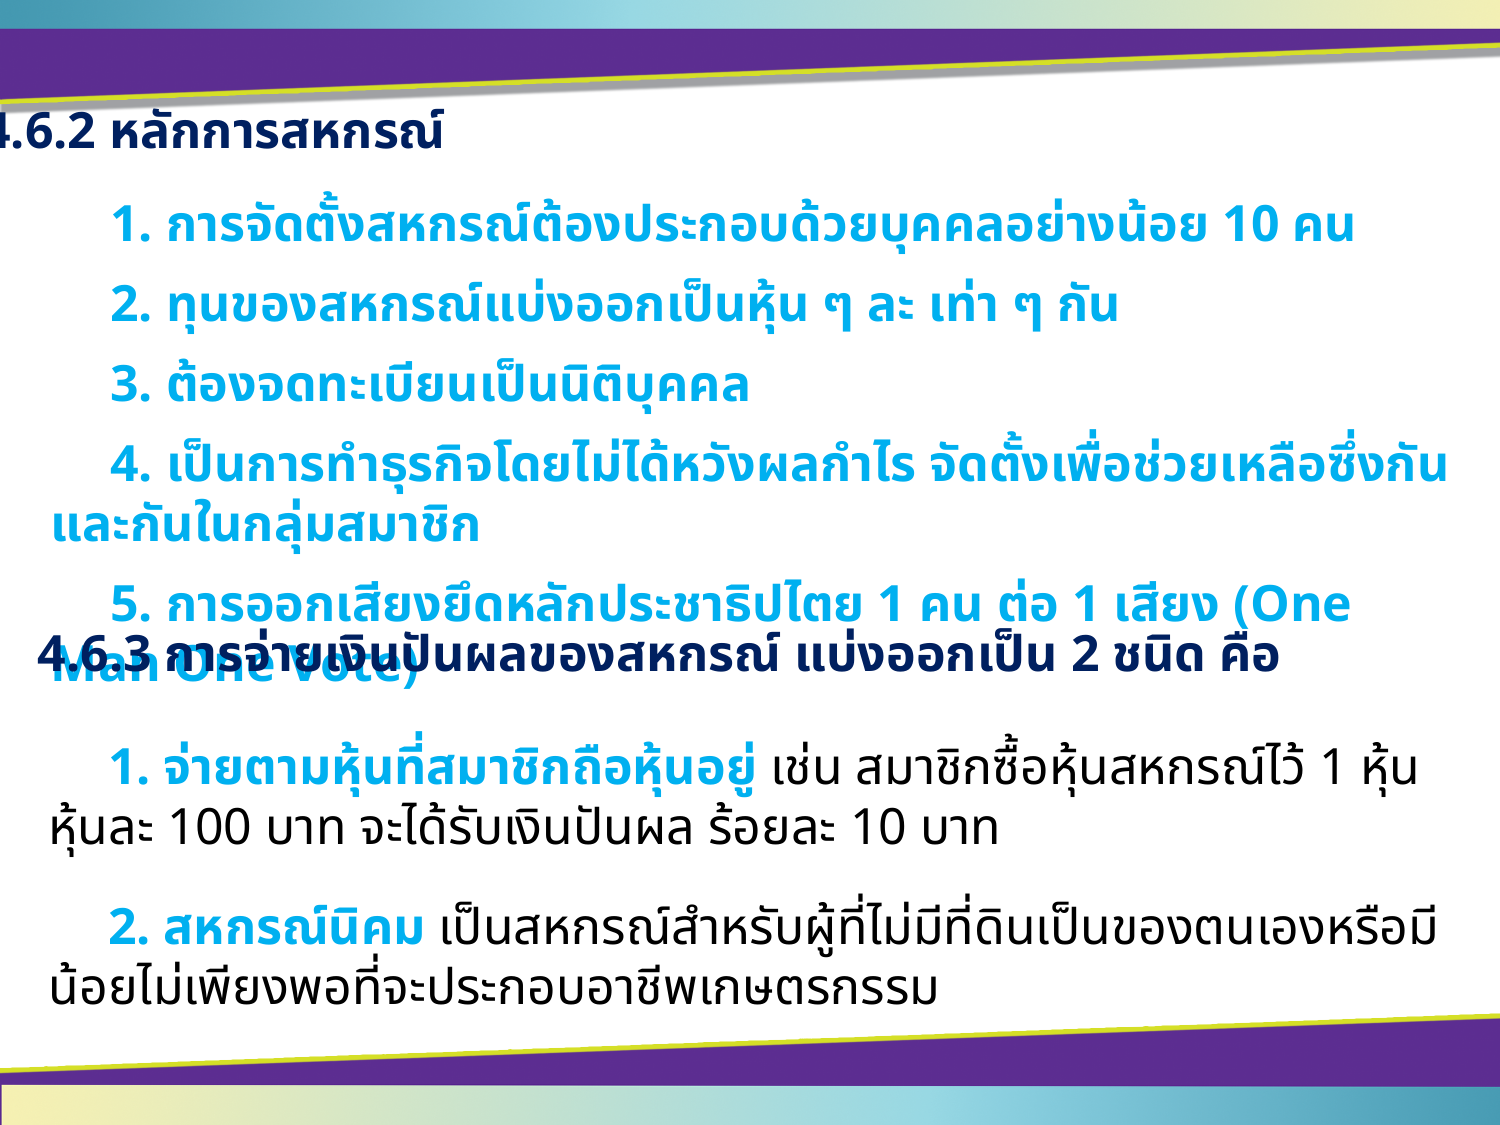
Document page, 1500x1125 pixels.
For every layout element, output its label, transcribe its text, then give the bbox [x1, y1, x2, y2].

text_box 4.6.3 การจ่ายเงินปันผลของสหกรณ์ แบ่งออกเป็น 2 ชนิด คือ [22, 614, 1455, 690]
text_box 1. จ่ายตามหุ้นที่สมาชิกถือหุ้นอยู่ เช่น สมาชิกซื้อหุ้นสหกรณ์ไว้ 1 หุ้น หุ้นละ 100 บาท จะได้รับเงินปันผล ร้อยละ 10 บาท 2. สหกรณ์นิคม เป็นสหกรณ์สำหรับผู้ที่ไม่มีที่ดินเป็นของตนเองหรือมีน้อยไม่เพียงพอที่จะประกอบอาชีพเกษตรกรรม [33, 726, 1466, 1022]
text_box 4.6.2 หลักการสหกรณ์ [0, 90, 461, 166]
text_box 1. การจัดตั้งสหกรณ์ต้องประกอบด้วยบุคคลอย่างน้อย 10 คน 2. ทุนของสหกรณ์แบ่งออกเป็นหุ้น ๆ ละ เท่า ๆ กัน 3. ต้องจดทะเบียนเป็นนิติบุคคล 4. เป็นการทำธุรกิจโดยไม่ได้หวังผลกำไร จัดตั้งเพื่อช่วยเหลือซึ่งกันและกันในกลุ่มสมาชิก 5. การออกเสียงยึดหลักประชาธิปไตย 1 คน ต่อ 1 เสียง (One Man One Vote) [36, 184, 1468, 699]
picture [0, 0, 1500, 1125]
